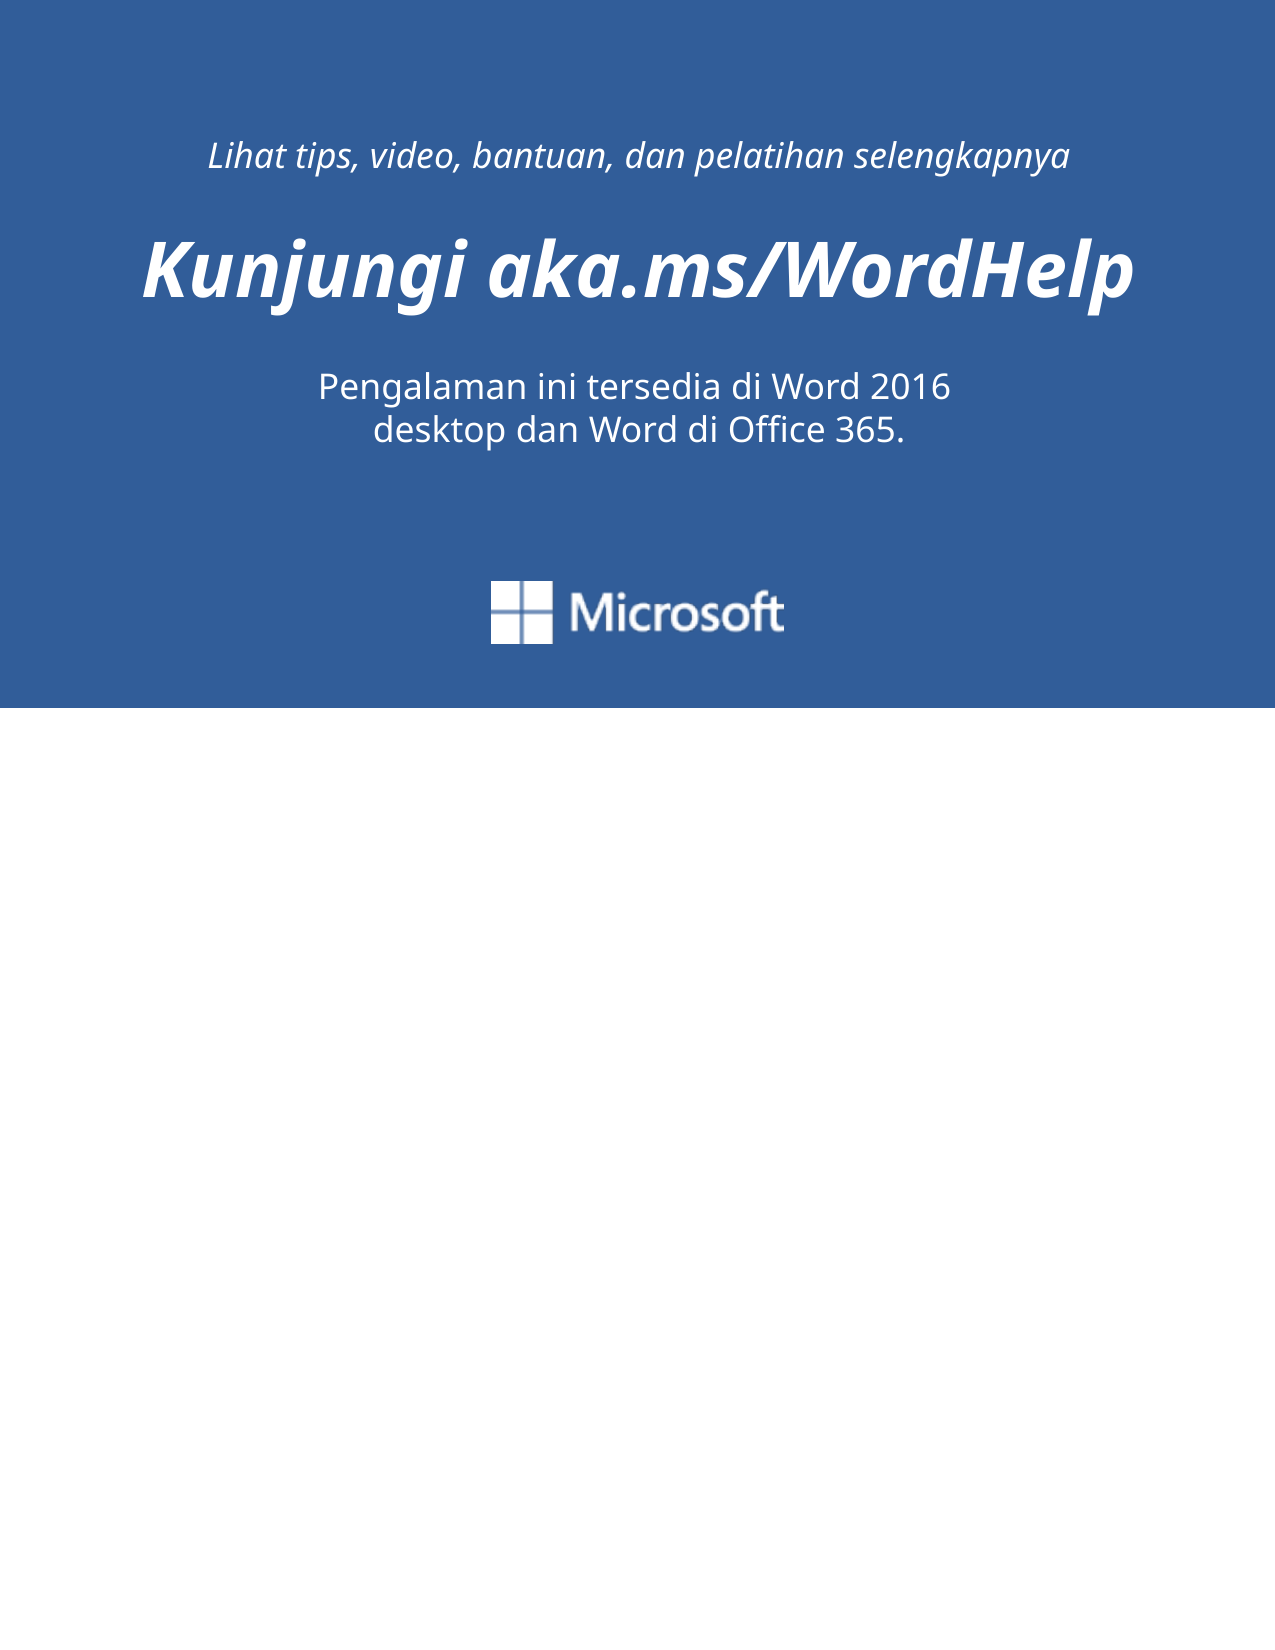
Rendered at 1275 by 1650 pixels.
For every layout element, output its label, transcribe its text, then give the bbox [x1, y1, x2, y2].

text_box Pengalaman ini tersedia di Word 2016 desktop dan Word di Office 365. [145, 357, 1133, 457]
picture [491, 581, 784, 645]
text_box Lihat tips, video, bantuan, dan pelatihan selengkapnya [145, 126, 1133, 184]
text_box [0, 0, 1275, 709]
text_box Kunjungi aka.ms/WordHelp [114, 213, 1164, 321]
